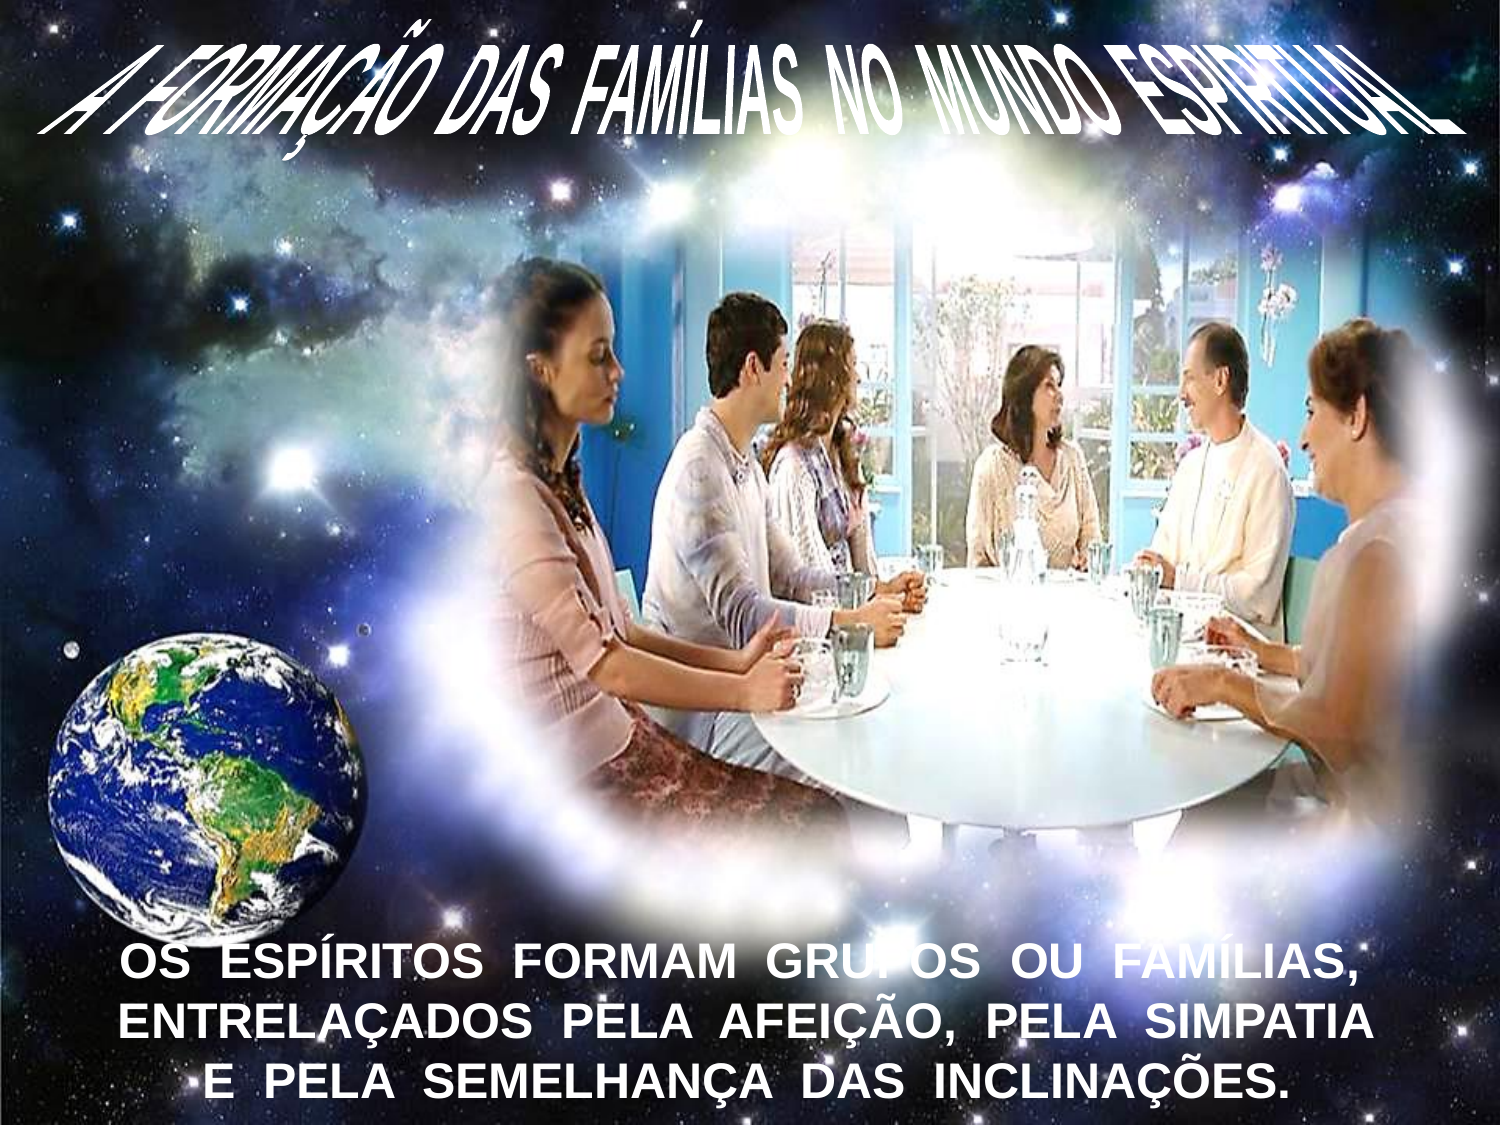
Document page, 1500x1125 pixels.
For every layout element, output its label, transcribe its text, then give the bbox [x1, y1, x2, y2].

text_box OS ESPÍRITOS FORMAM GRUPOS OU FAMÍLIAS, ENTRELAÇADOS PELA AFEIÇÃO, PELA SIMPATIA E PELA SEMELHANÇA DAS INCLINAÇÕES. [0, 920, 1496, 1116]
picture [0, 0, 1500, 1125]
